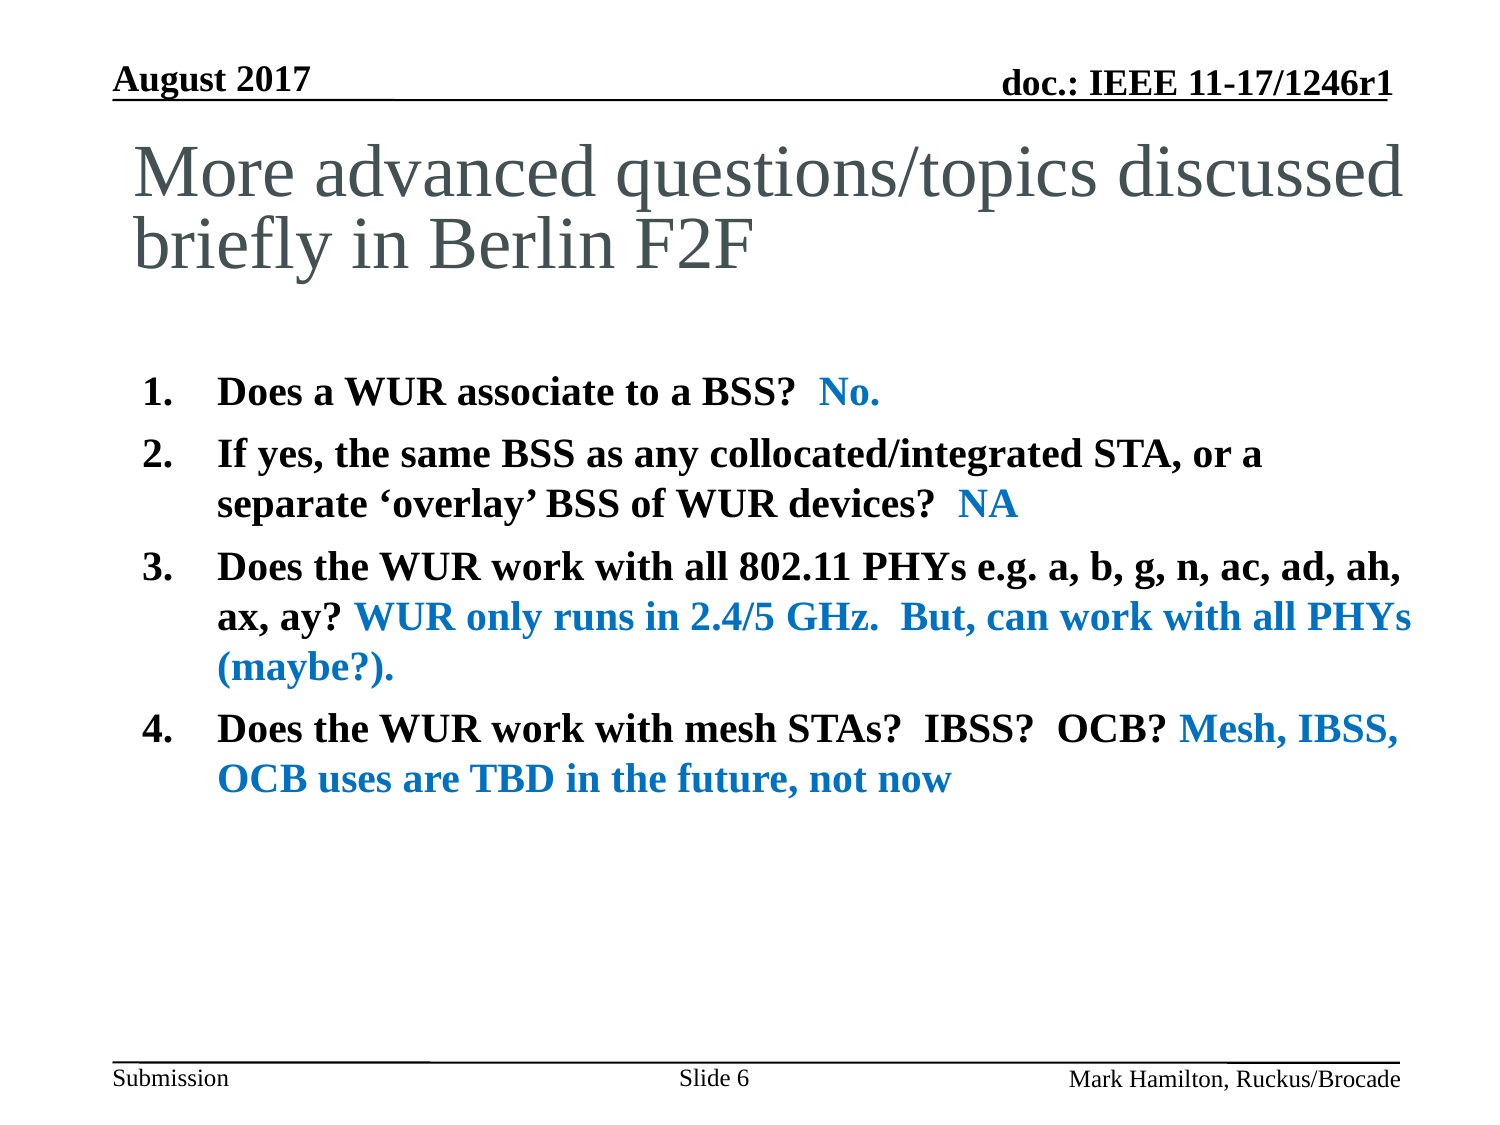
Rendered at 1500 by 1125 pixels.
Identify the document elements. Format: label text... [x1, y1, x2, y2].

footer Mark Hamilton, Ruckus/Brocade [773, 1063, 1402, 1094]
title More advanced questions/topics discussed briefly in Berlin F2F [117, 142, 1453, 281]
text_box Does a WUR associate to a BSS? No. If yes, the same BSS as any collocated/integrated STA, or a separate ‘overlay’ BSS of WUR devices? NA Does the WUR work with all 802.11 PHYs e.g. a, b, g, n, ac, ad, ah, ax, ay? WUR only runs in 2.4/5 GHz. But, can work with all PHYs (maybe?). Does the WUR work with mesh STAs? IBSS? OCB? Mesh, IBSS, OCB uses are TBD in the future, not now [118, 355, 1430, 1063]
